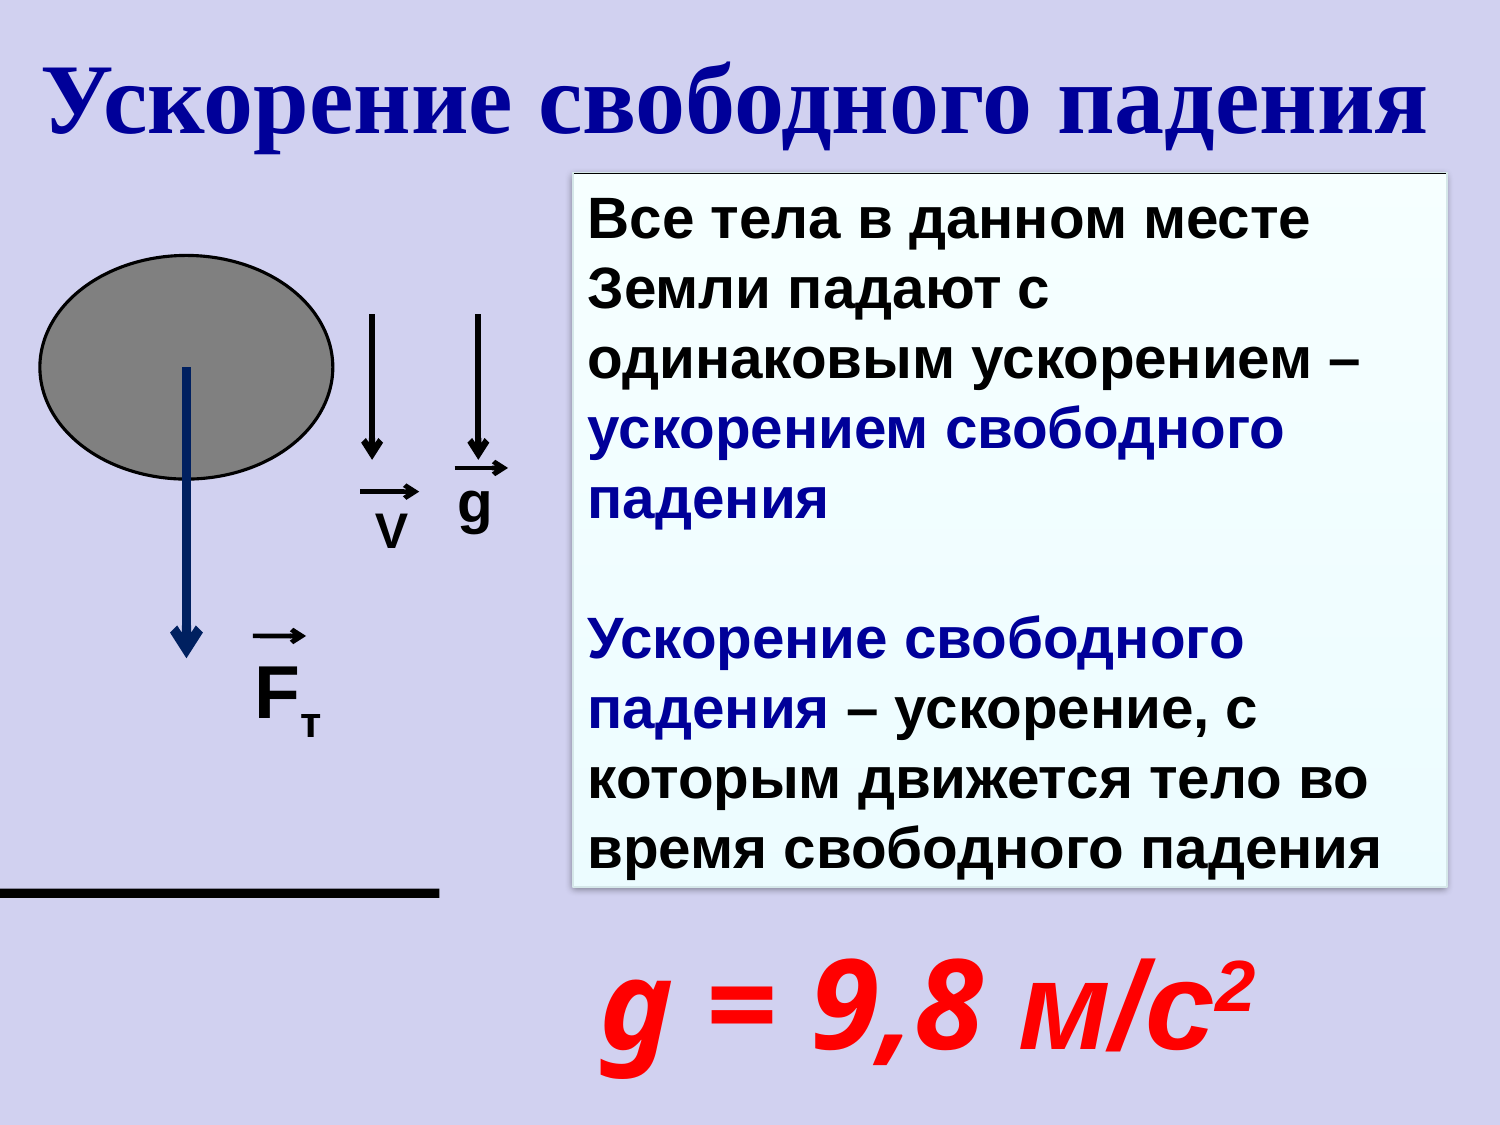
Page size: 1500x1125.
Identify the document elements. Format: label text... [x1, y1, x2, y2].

text_box [39, 255, 333, 480]
text_box g [442, 456, 526, 541]
text_box Fт [239, 635, 373, 754]
text_box Все тела в данном месте Земли падают с одинаковым ускорением – ускорением свободного падения Ускорение свободного падения – ускорение, с которым движется тело во время свободного падения [572, 172, 1448, 888]
text_box g = 9,8 м/с2 [584, 916, 1412, 1082]
text_box [346, 412, 440, 469]
text_box V [360, 491, 443, 567]
title Ускорение свободного падения [0, 0, 1471, 188]
